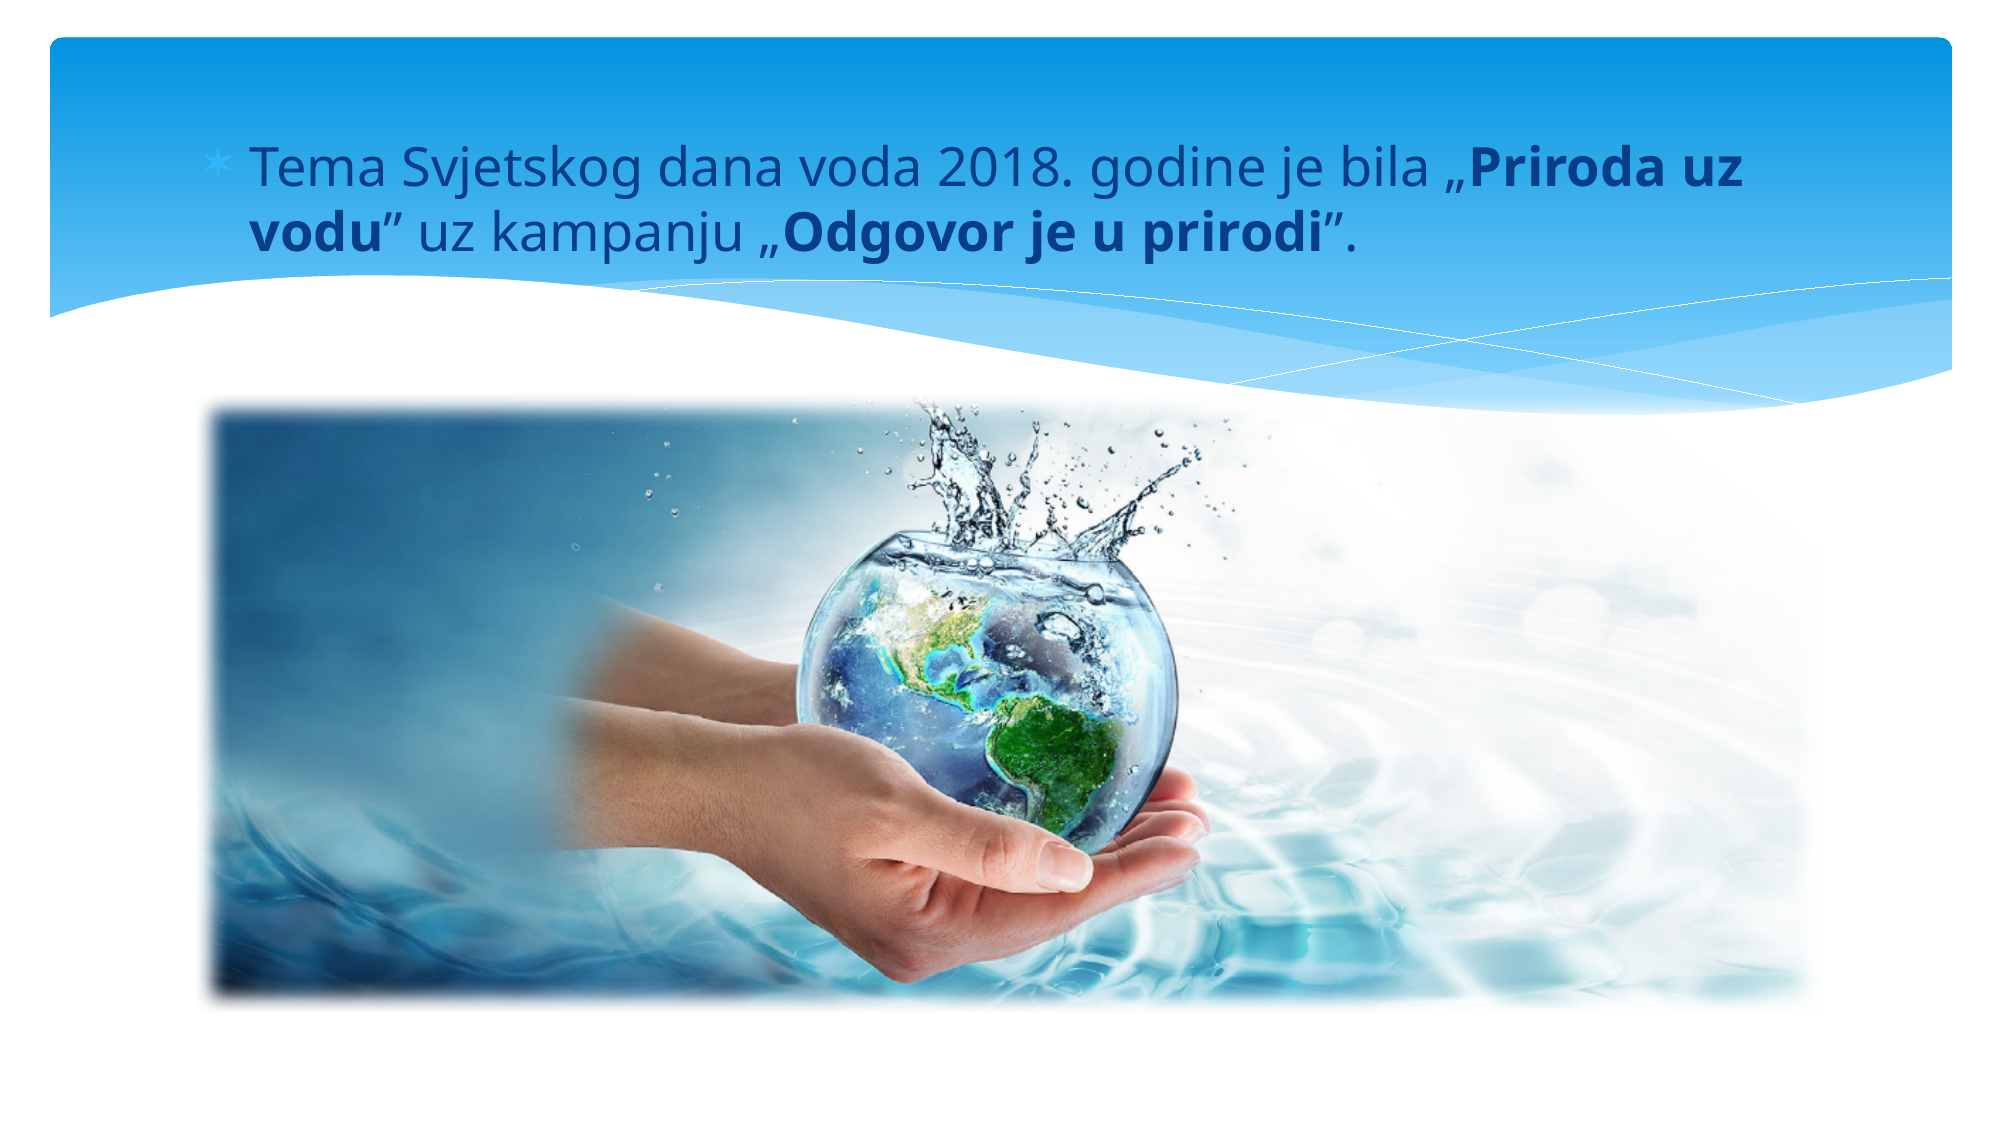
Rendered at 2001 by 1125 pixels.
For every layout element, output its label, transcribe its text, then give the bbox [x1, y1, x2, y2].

list Tema Svjetskog dana voda 2018. godine je bila „Priroda uz vodu” uz kampanju „Odgovor je u prirodi”. [189, 124, 1811, 302]
picture [196, 394, 1821, 1013]
